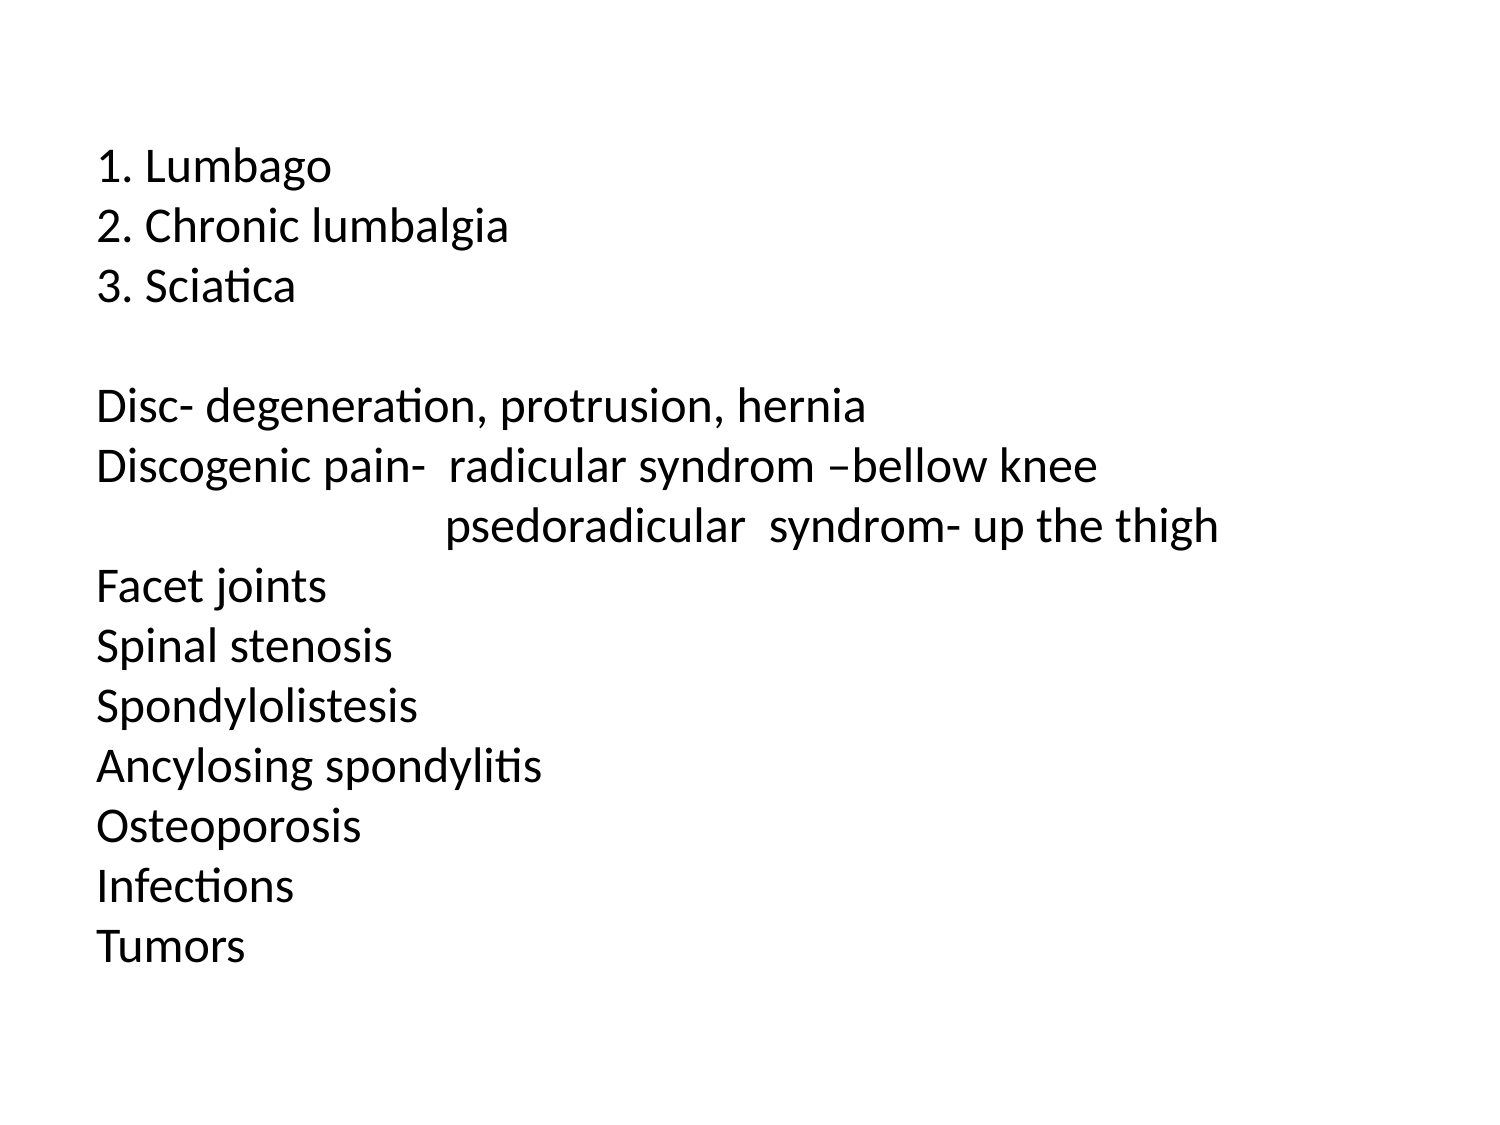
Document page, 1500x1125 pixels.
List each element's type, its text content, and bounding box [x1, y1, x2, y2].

text_box 1. Lumbago 2. Chronic lumbalgia 3. Sciatica Disc- degeneration, protrusion, hernia Discogenic pain- radicular syndrom –bellow knee psedoradicular syndrom- up the thigh Facet joints Spinal stenosis Spondylolistesis Ancylosing spondylitis Osteoporosis Infections Tumors [81, 125, 1235, 981]
